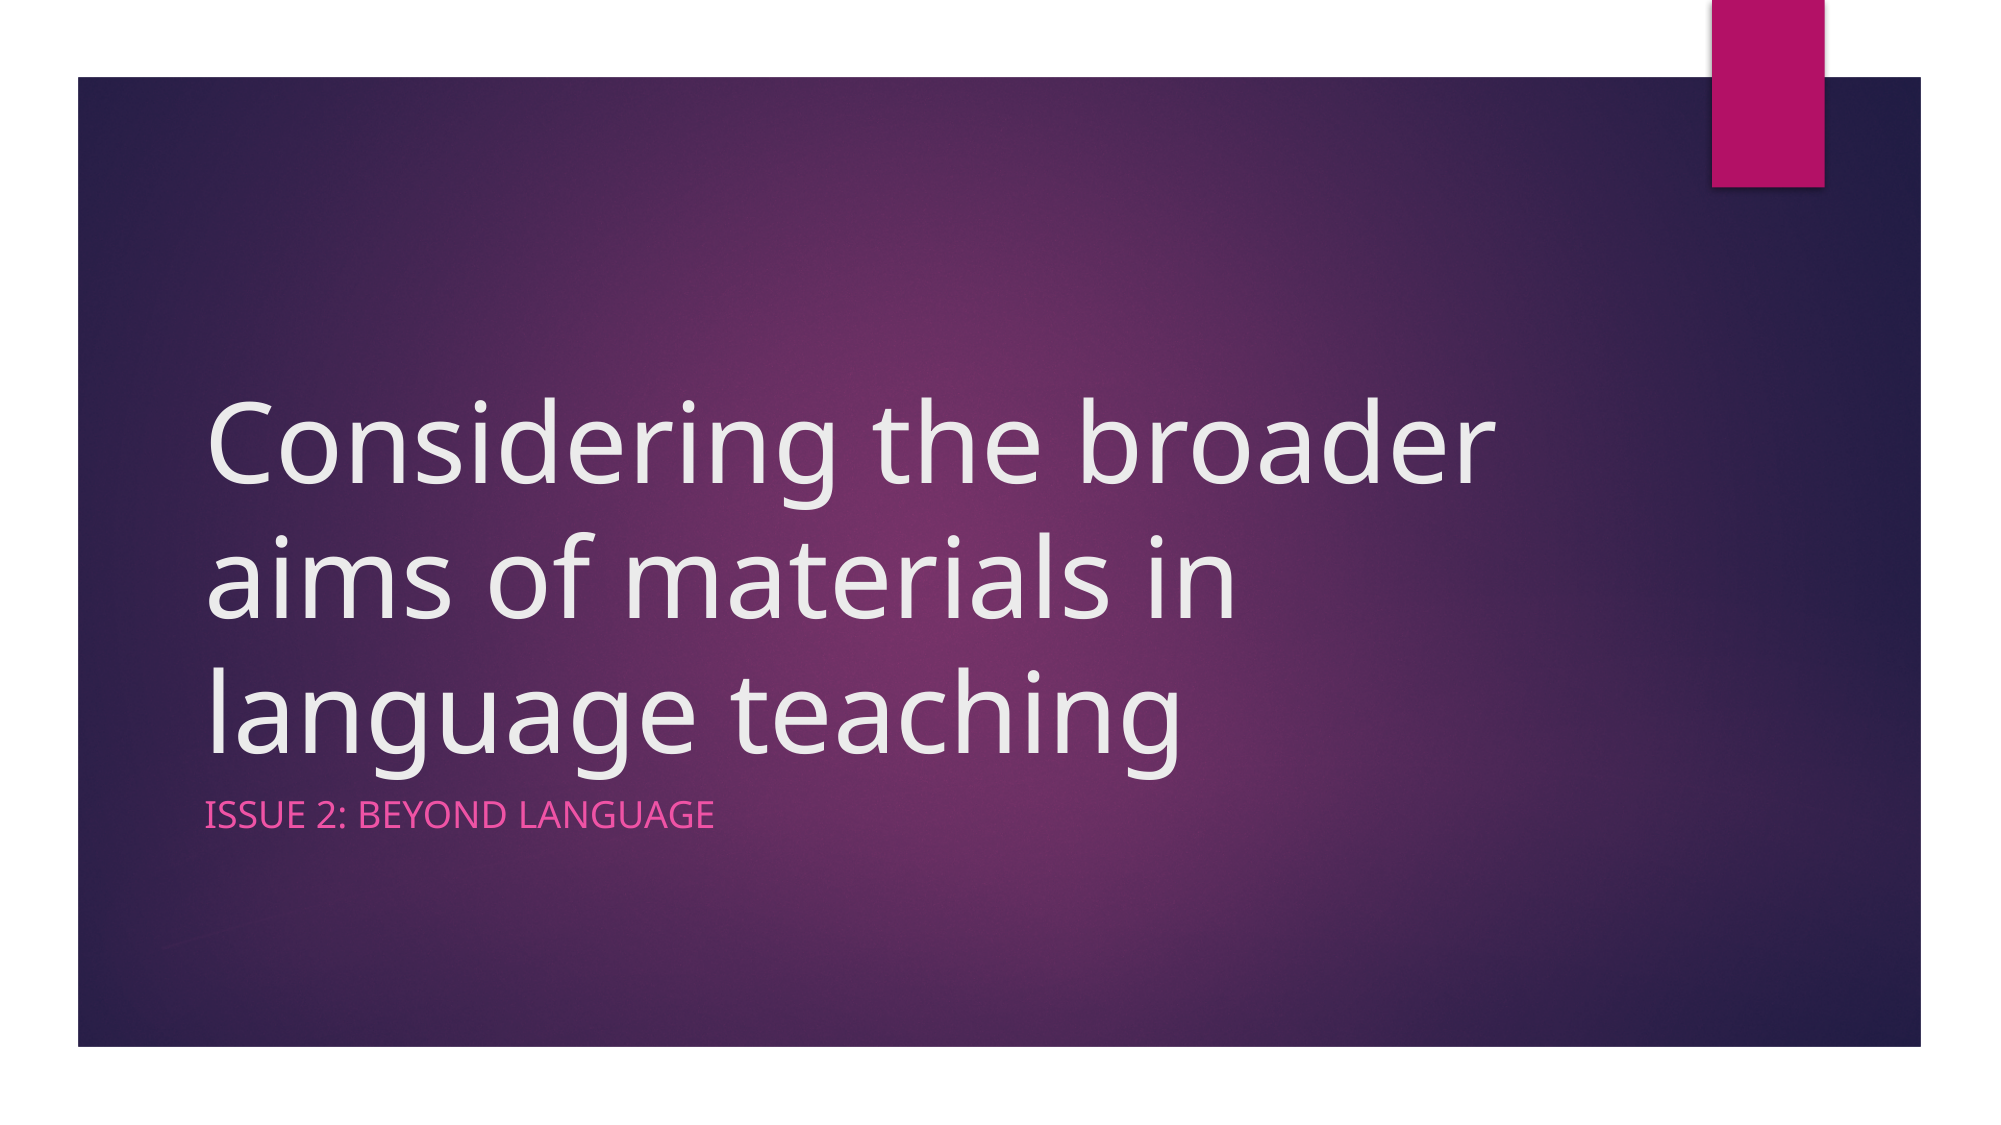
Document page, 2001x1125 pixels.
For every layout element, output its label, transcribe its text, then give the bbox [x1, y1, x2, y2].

subtitle Issue 2: Beyond language [189, 783, 1638, 925]
title Considering the broader aims of materials in language teaching [189, 344, 1638, 783]
